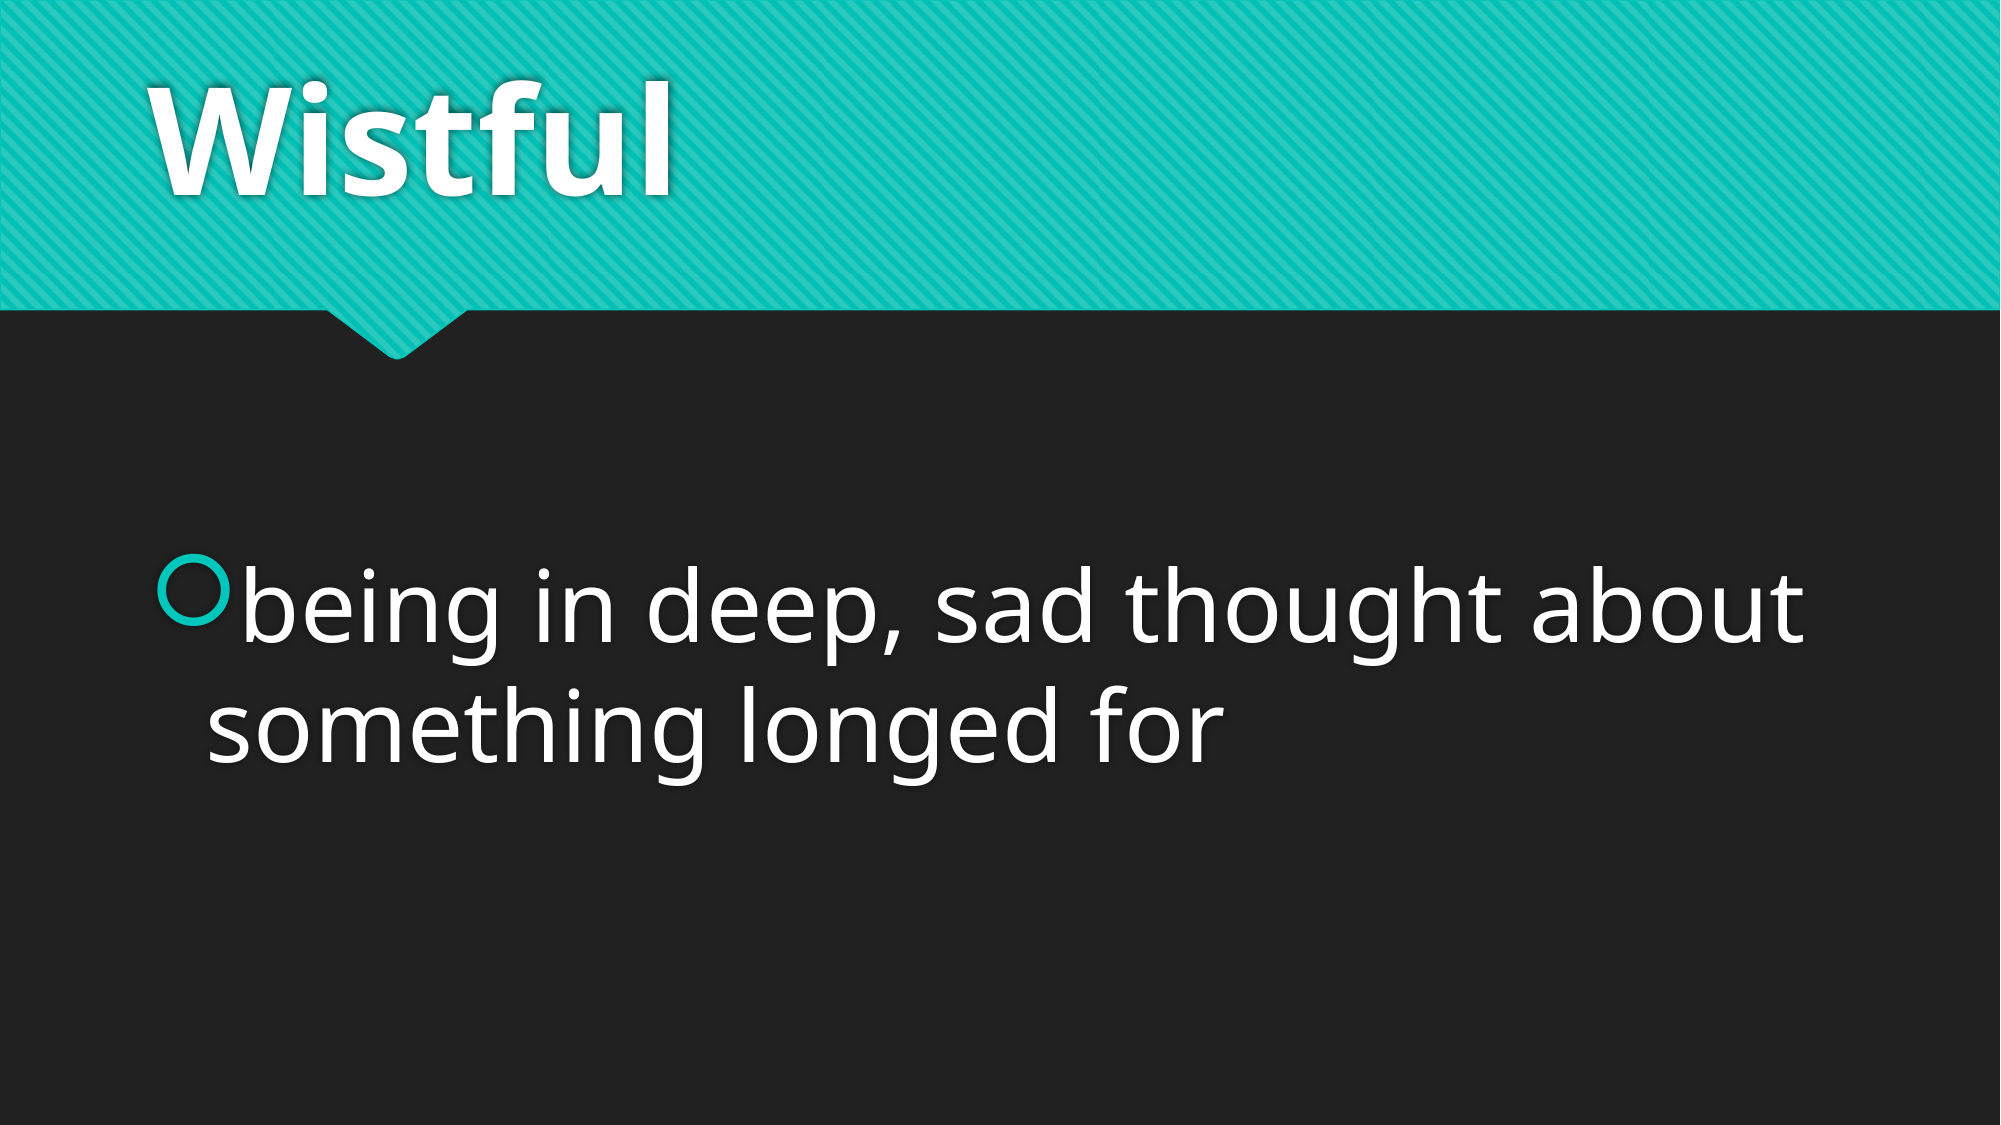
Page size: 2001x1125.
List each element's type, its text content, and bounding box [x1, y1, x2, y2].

title Wistful [132, 73, 1868, 233]
list being in deep, sad thought about something longed for [134, 364, 1866, 962]
